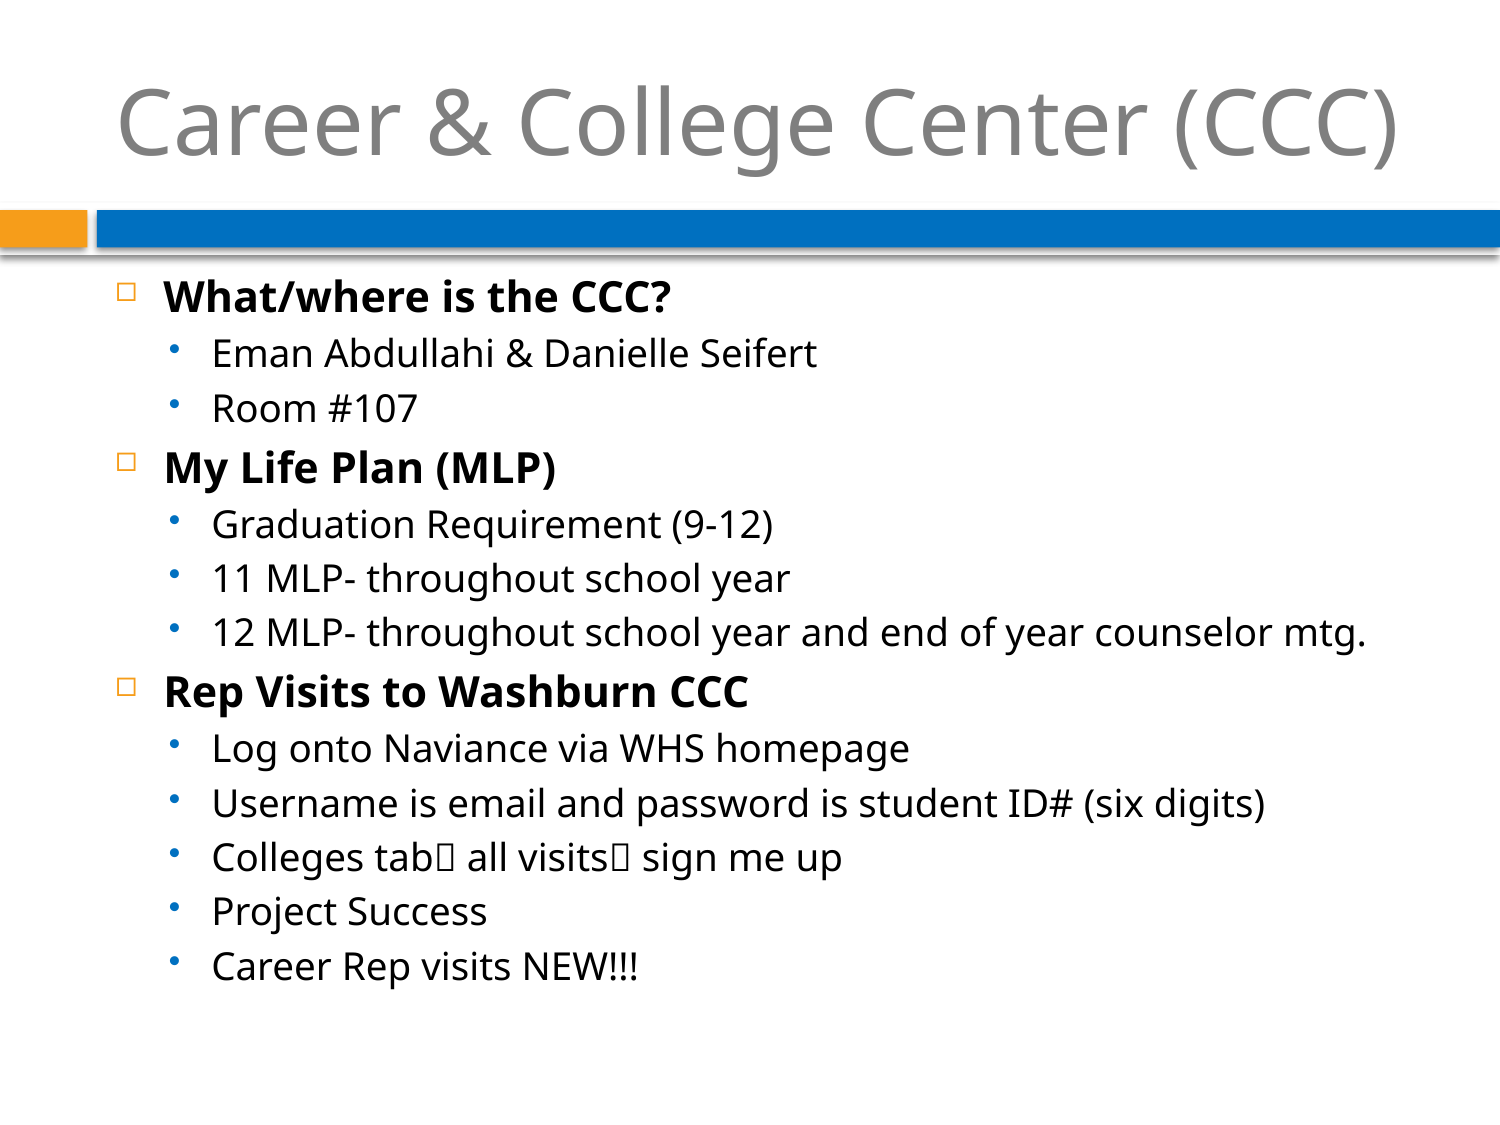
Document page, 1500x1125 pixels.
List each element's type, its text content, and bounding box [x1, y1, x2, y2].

list What/where is the CCC? Eman Abdullahi & Danielle Seifert Room #107 My Life Plan (MLP) Graduation Requirement (9-12) 11 MLP- throughout school year 12 MLP- throughout school year and end of year counselor mtg. Rep Visits to Washburn CCC Log onto Naviance via WHS homepage Username is email and password is student ID# (six digits) Colleges tab all visits sign me up Project Success Career Rep visits NEW!!! [100, 262, 1438, 1000]
title Career & College Center (CCC) [100, 37, 1438, 200]
